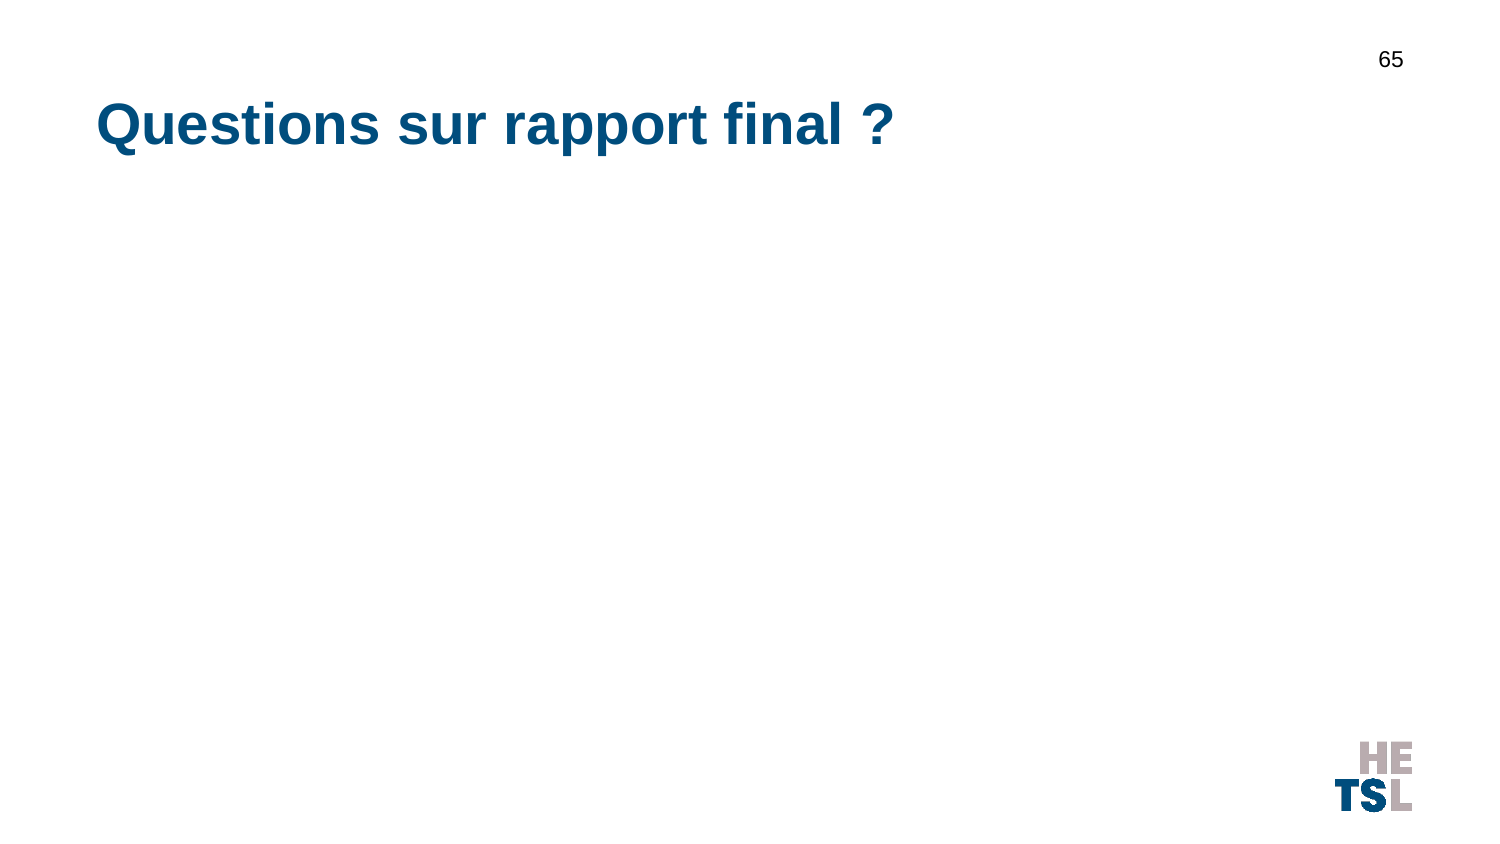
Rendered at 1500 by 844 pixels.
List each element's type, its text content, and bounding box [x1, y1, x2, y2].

title Questions sur rapport final ? [96, 86, 1404, 158]
slide_number 65 [1066, 44, 1404, 87]
picture [1299, 706, 1447, 844]
